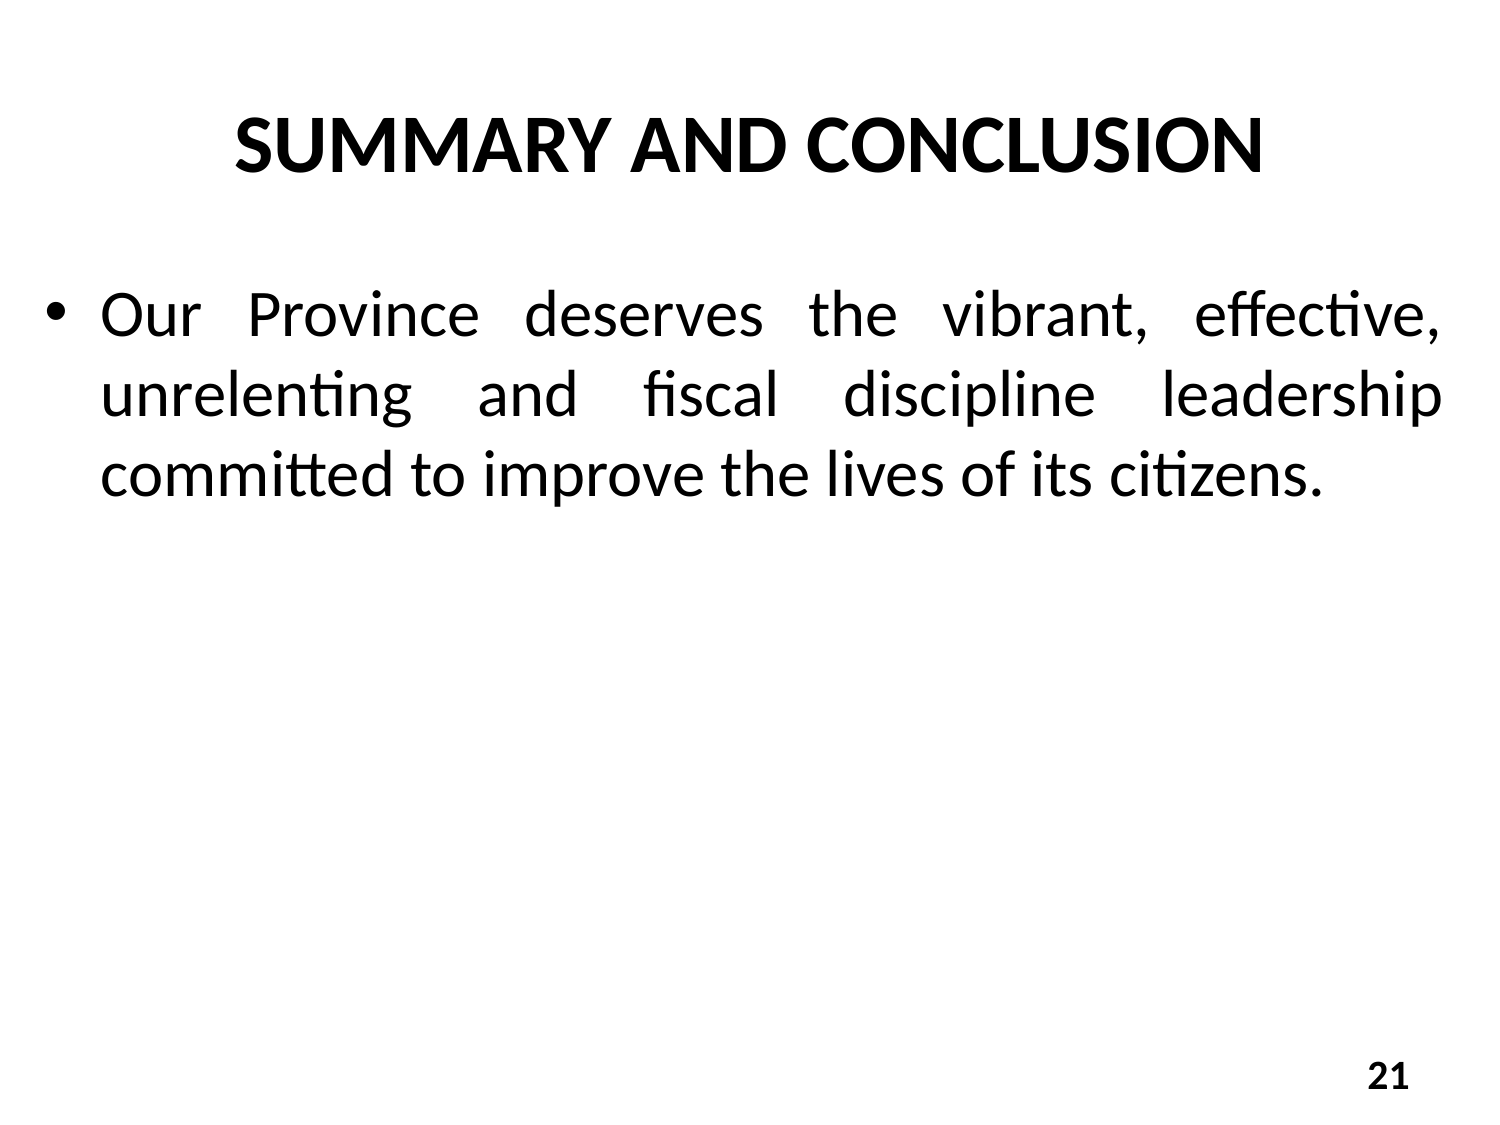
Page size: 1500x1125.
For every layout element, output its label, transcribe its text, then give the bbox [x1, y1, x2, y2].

list Our Province deserves the vibrant, effective, unrelenting and fiscal discipline leadership committed to improve the lives of its citizens. [29, 262, 1459, 598]
slide_number 21 [1074, 1042, 1425, 1103]
title SUMMARY AND CONCLUSION [75, 45, 1425, 233]
